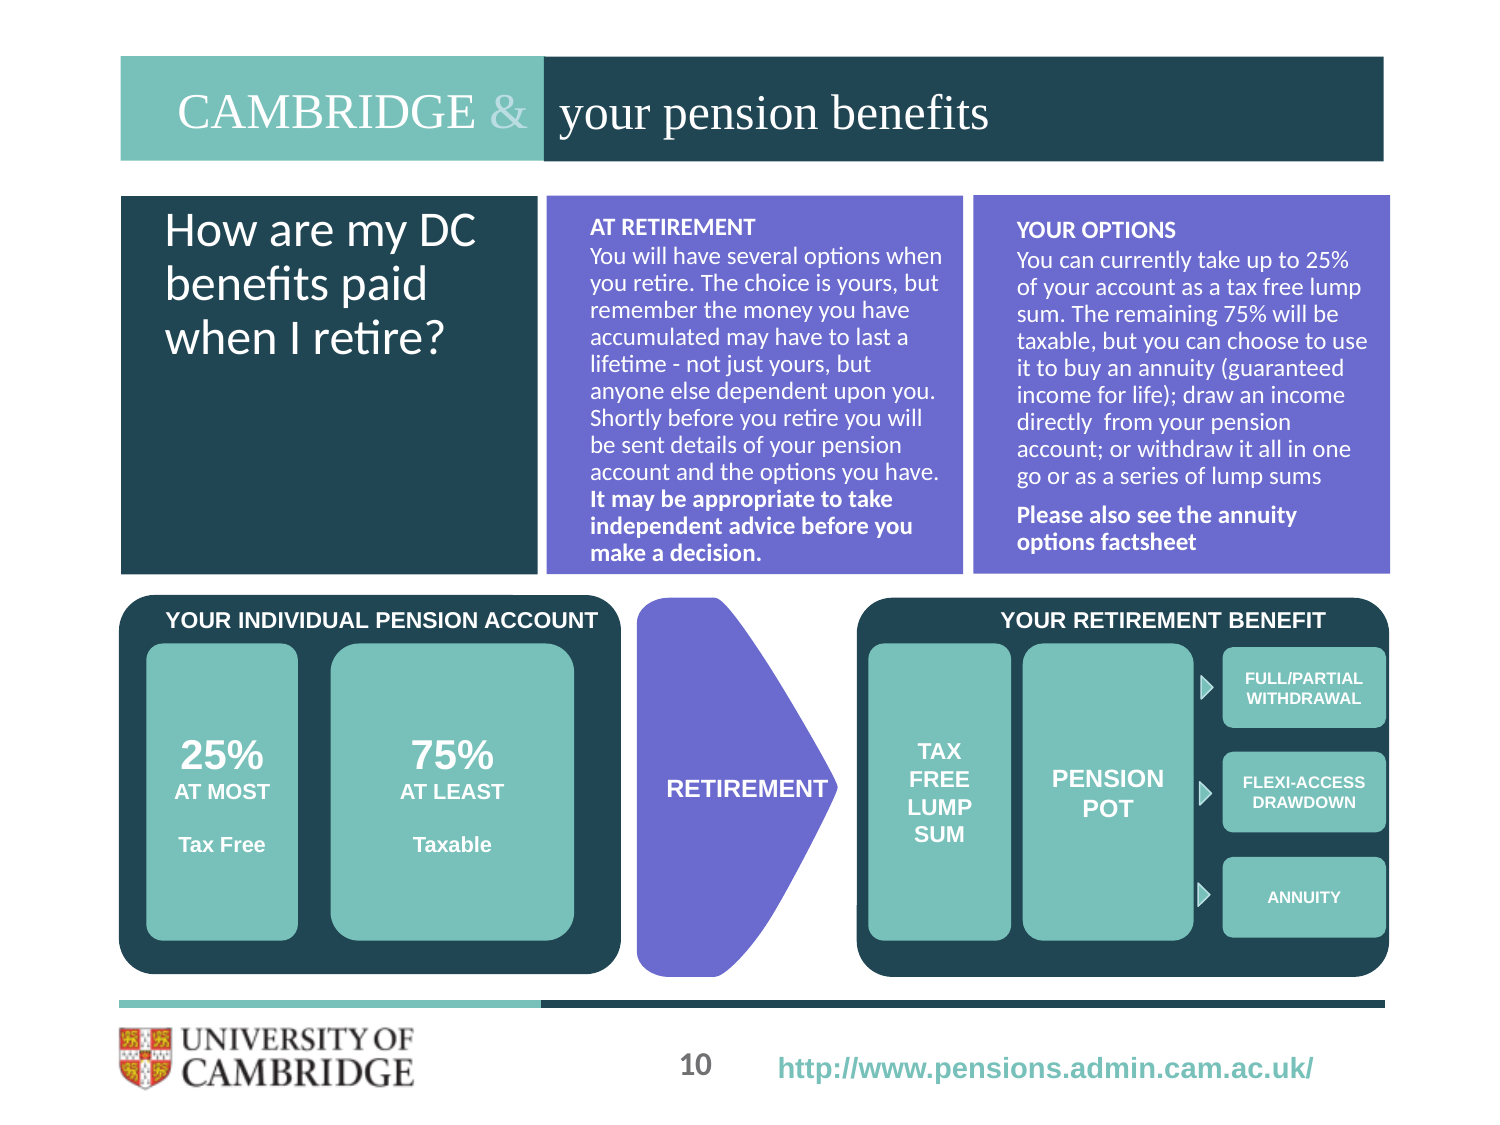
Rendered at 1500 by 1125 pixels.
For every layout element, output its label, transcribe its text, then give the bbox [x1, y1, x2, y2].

text_box YOUR INDIVIDUAL PENSION ACCOUNT [150, 598, 614, 641]
text_box [1199, 781, 1212, 805]
text_box At retirement You will have several options when you retire. The choice is yours, but remember the money you have accumulated may have to last a lifetime - not just yours, but anyone else dependent upon you. Shortly before you retire you will be sent details of your pension account and the options you have. It may be appropriate to take independent advice before you make a decision. [546, 195, 964, 575]
text_box Your options You can currently take up to 25% of your account as a tax free lump sum. The remaining 75% will be taxable, but you can choose to use it to buy an annuity (guaranteed income for life); draw an income directly from your pension account; or withdraw it all in one go or as a series of lump sums Please also see the annuity options factsheet [973, 195, 1391, 574]
text_box 75% AT LEAST Taxable [330, 643, 575, 941]
text_box PENSION POT [1022, 643, 1194, 941]
text_box [1198, 883, 1210, 907]
text_box TAX FREE LUMP SUM [868, 643, 1012, 941]
text_box 25% AT MOST Tax Free [146, 643, 298, 941]
text_box RETIREMENT [651, 764, 892, 810]
text_box [118, 594, 621, 975]
text_box FLEXI-ACCESS DRAWDOWN [1222, 751, 1387, 833]
picture [113, 1023, 422, 1094]
text_box FULL/PARTIAL WITHDRAWAL [1222, 647, 1387, 728]
text_box [856, 597, 1390, 977]
text_box ANNUITY [1222, 856, 1387, 938]
text_box [636, 597, 829, 977]
text_box [1201, 675, 1213, 699]
text_box YOUR RETIREMENT BENEFIT [985, 598, 1342, 641]
text_box How are my DC benefits paid when I retire? [121, 196, 538, 575]
